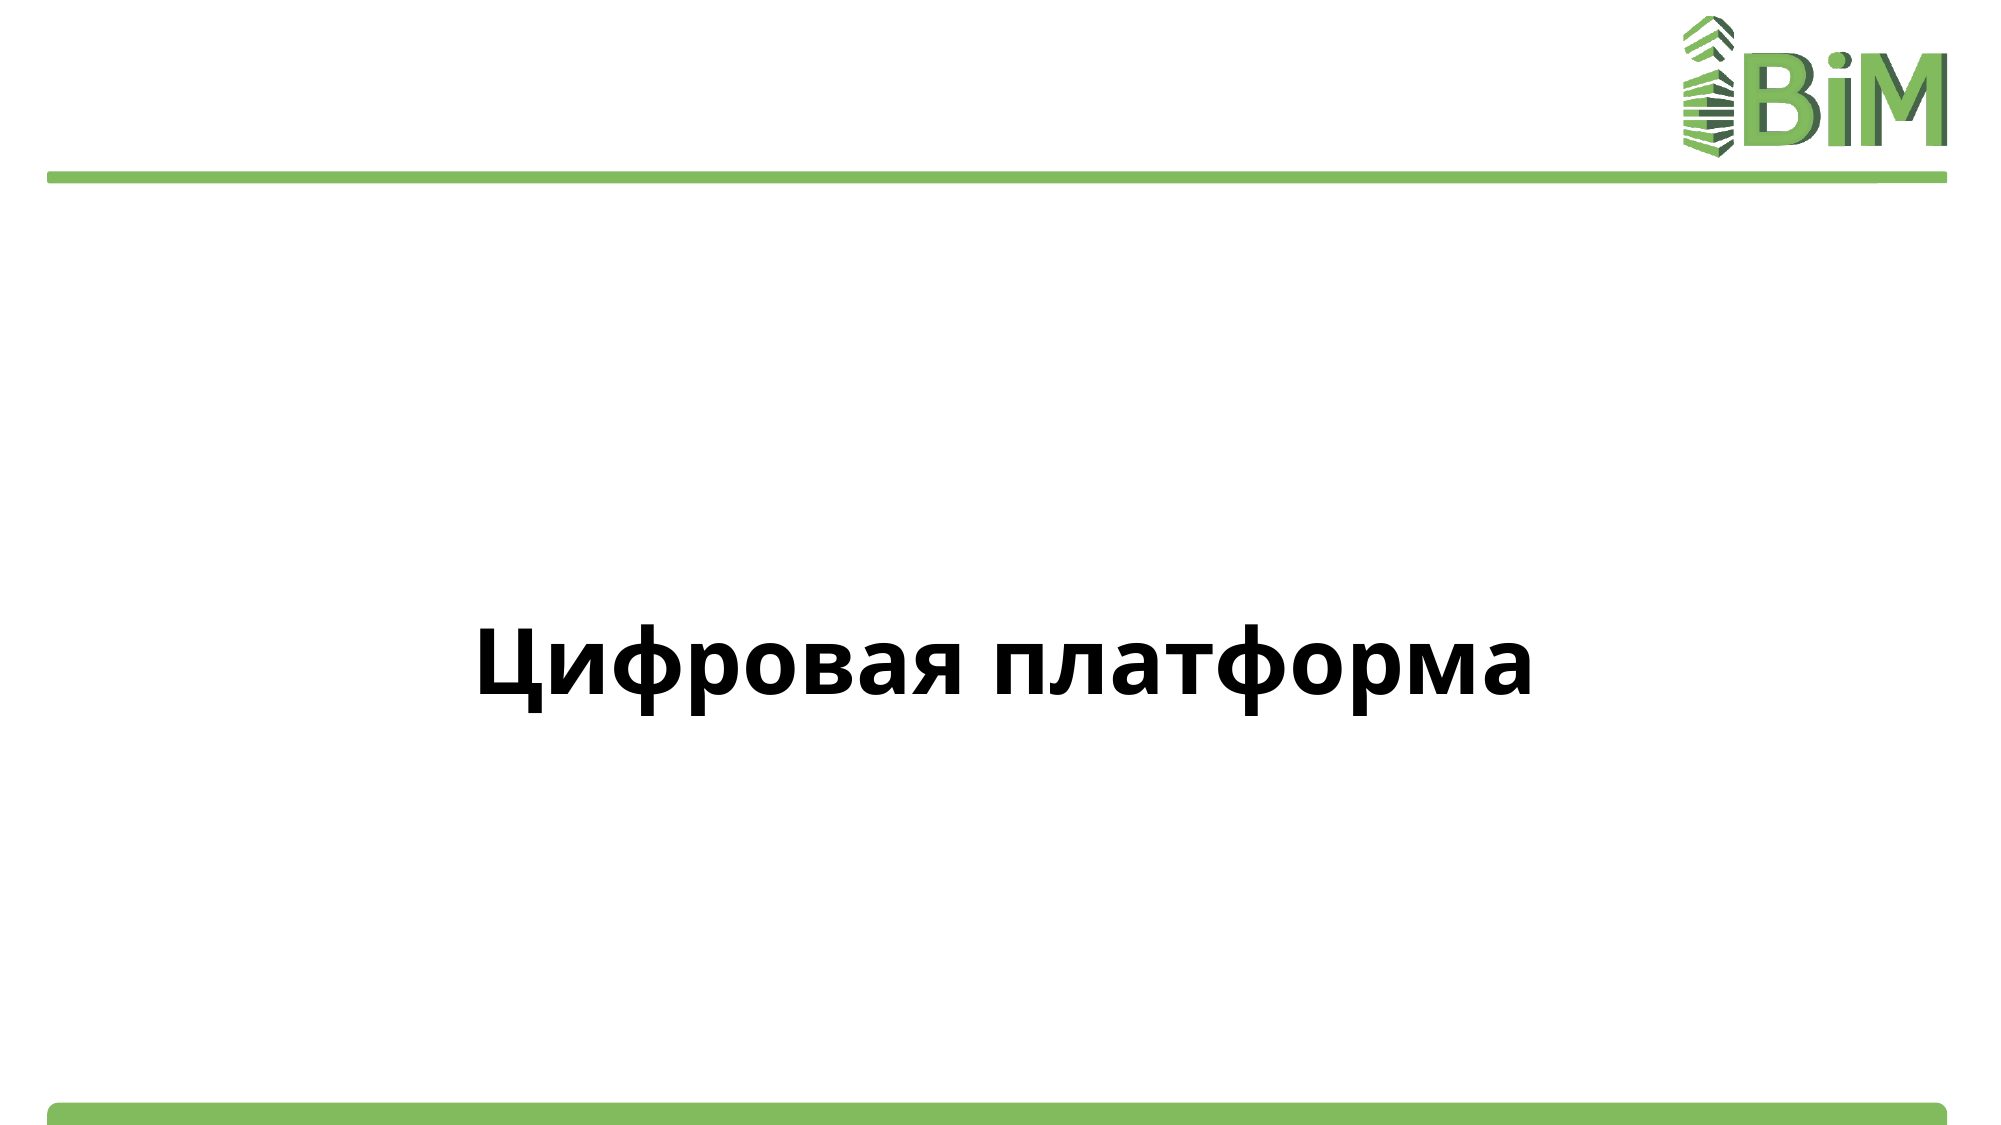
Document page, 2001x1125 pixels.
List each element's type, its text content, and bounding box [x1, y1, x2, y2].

title Цифровая платформа [255, 269, 1756, 723]
picture [1683, 16, 1948, 162]
